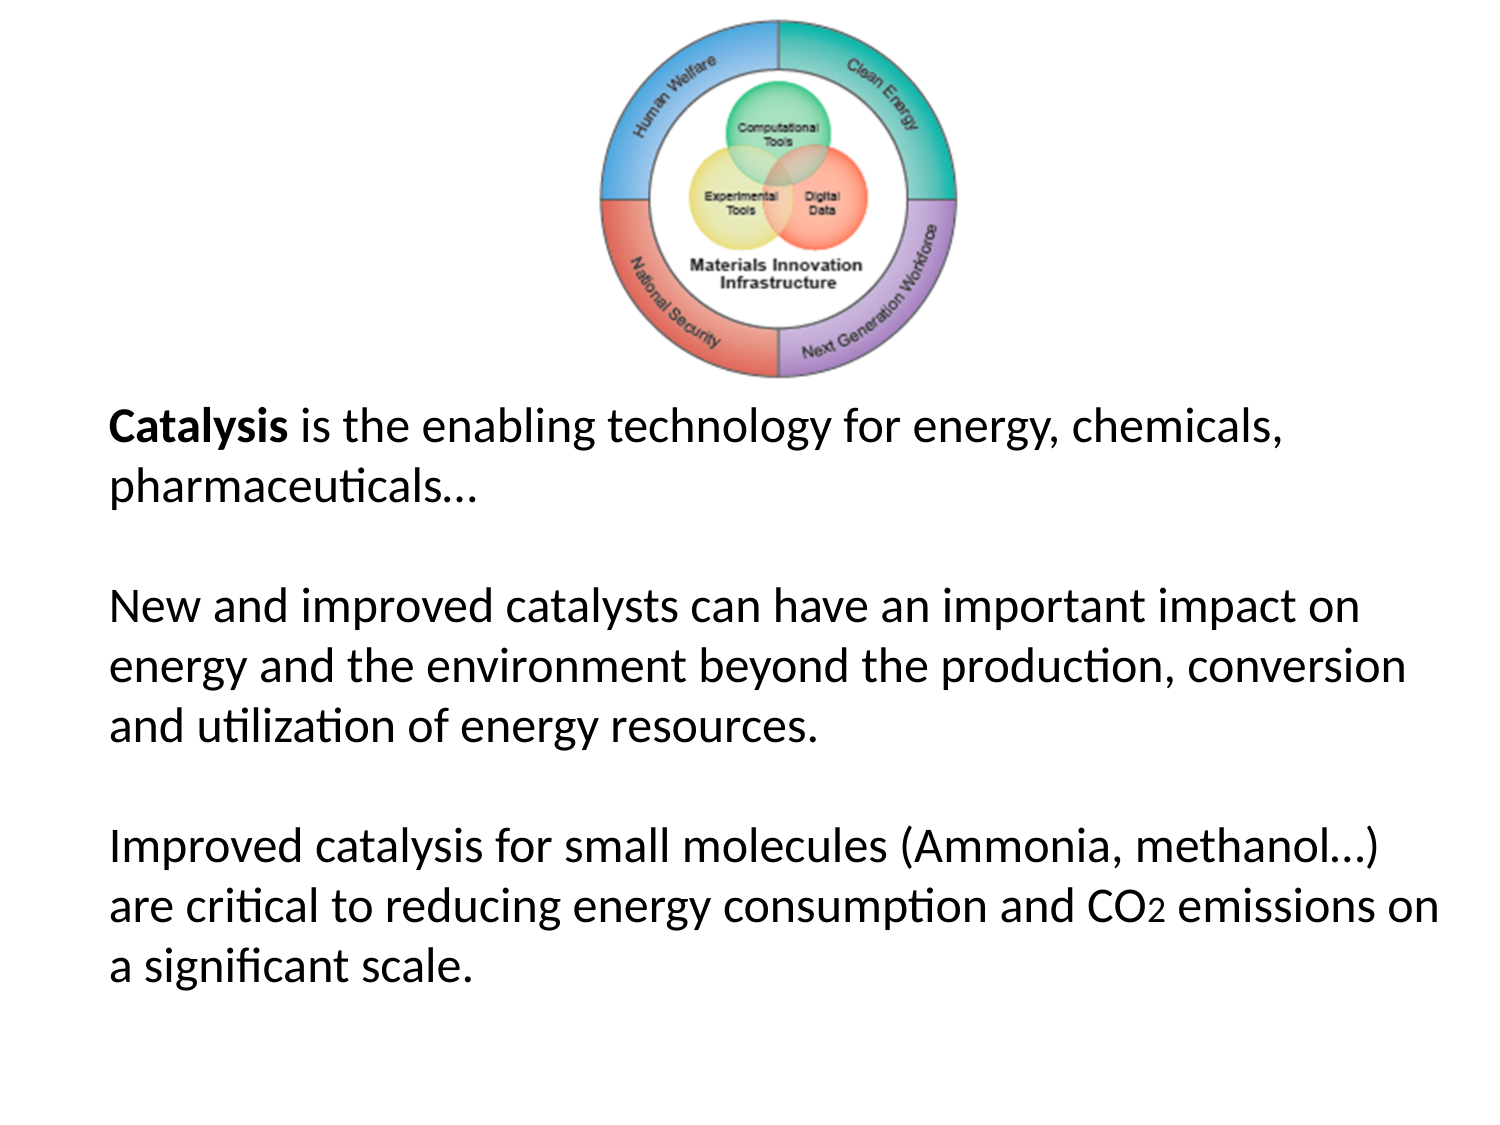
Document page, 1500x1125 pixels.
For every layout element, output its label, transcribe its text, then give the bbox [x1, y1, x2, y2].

picture [589, 9, 973, 386]
text_box Catalysis is the enabling technology for energy, chemicals, pharmaceuticals… New and improved catalysts can have an important impact on energy and the environment beyond the production, conversion and utilization of energy resources. Improved catalysis for small molecules (Ammonia, methanol…) are critical to reducing energy consumption and CO2 emissions on a significant scale. [94, 384, 1468, 1060]
